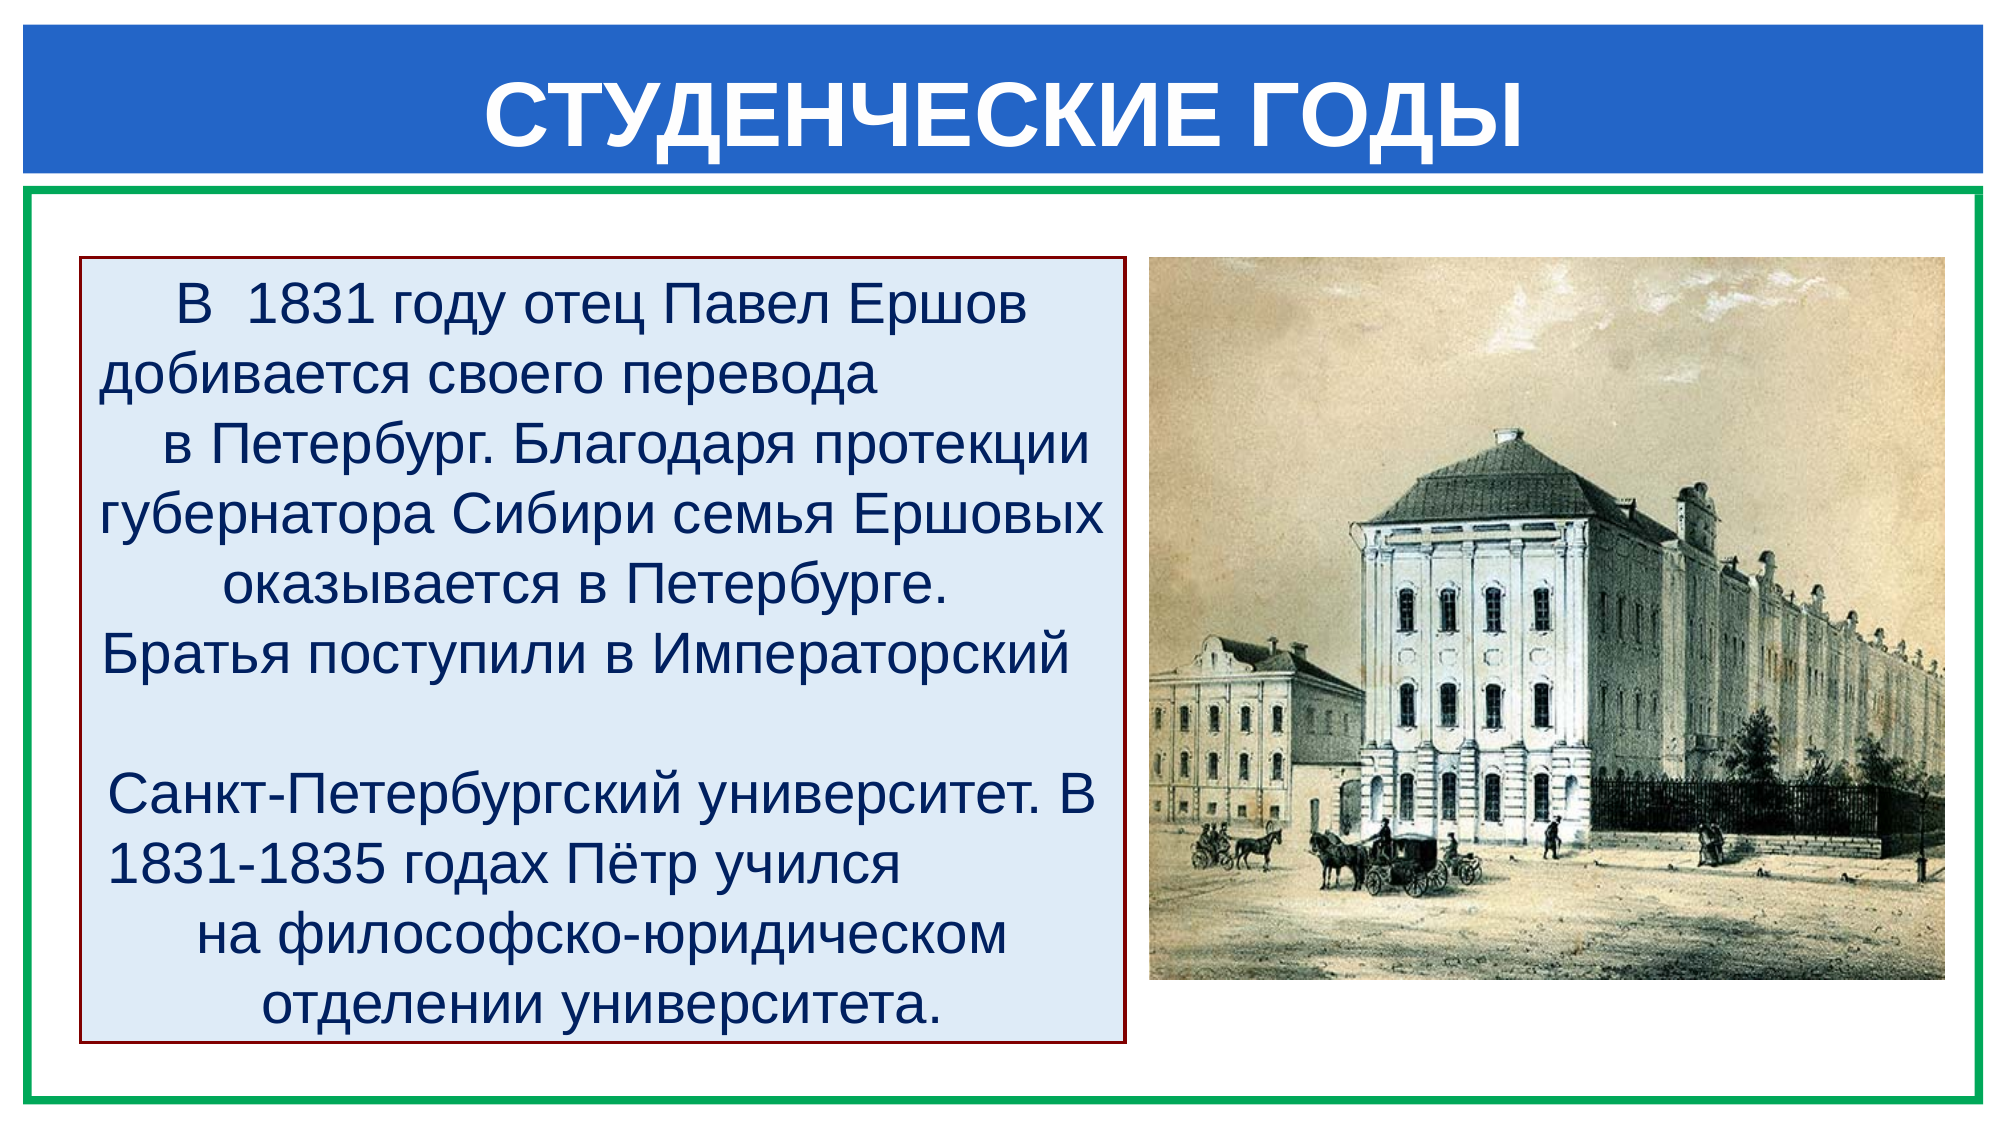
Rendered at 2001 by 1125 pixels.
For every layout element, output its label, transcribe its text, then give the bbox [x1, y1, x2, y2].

text_box В 1831 году отец Павел Ершов добивается своего перевода в Петербург. Благодаря протекции губернатора Сибири семья Ершовых оказывается в Петербурге. Братья поступили в Императорский Санкт-Петербургский университет. В 1831-1835 годах Пётр учился на философско-юридическом отделении университета. [80, 257, 1125, 1043]
picture [1149, 257, 1945, 980]
list [86, 249, 1939, 332]
title СТУДЕНЧЕСКИЕ ГОДЫ [86, 67, 1899, 167]
text_box [462, 167, 513, 173]
